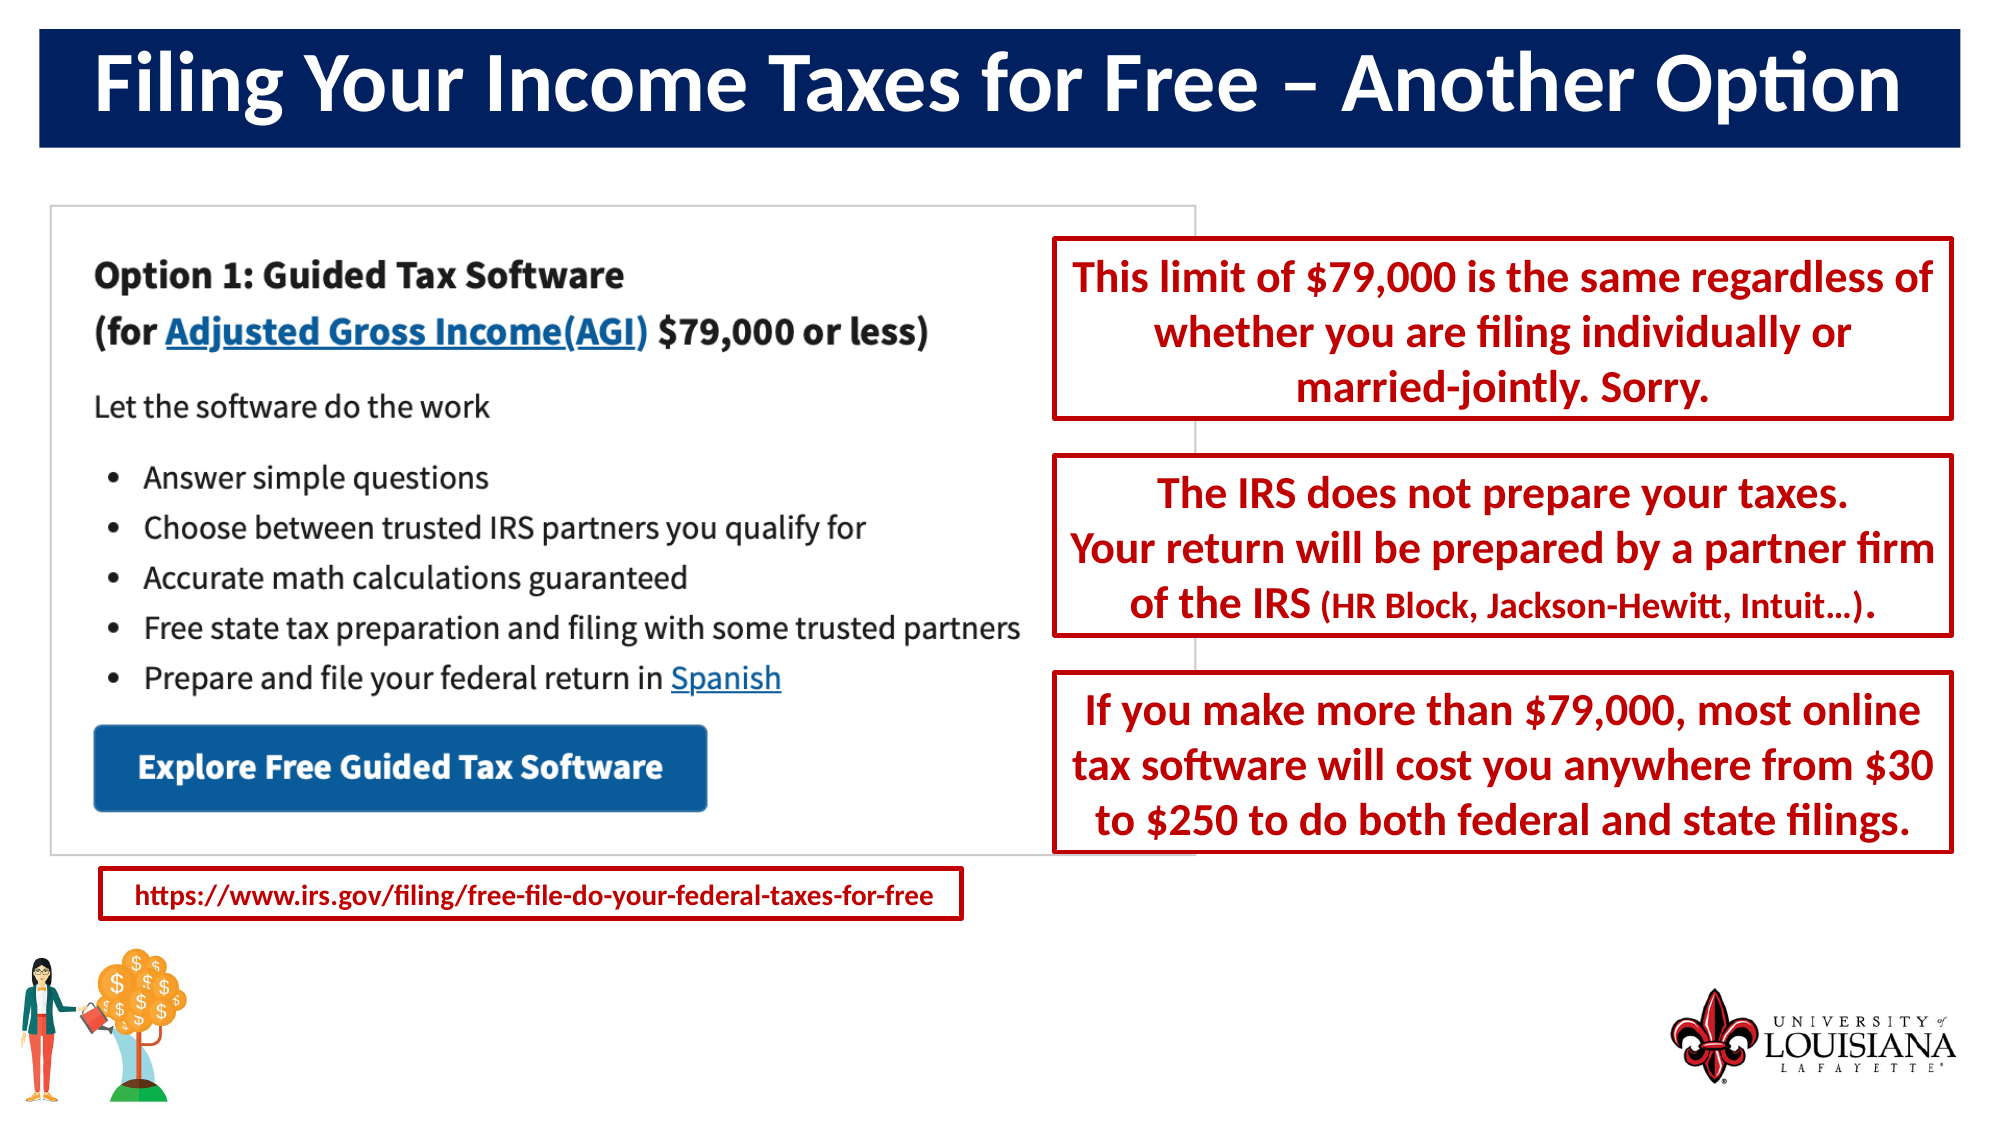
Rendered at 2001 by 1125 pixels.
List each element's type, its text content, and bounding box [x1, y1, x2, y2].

text_box https://www.irs.gov/filing/free-file-do-your-federal-taxes-for-free [100, 877, 962, 919]
text_box Filing Your Income Taxes for Free – Another Option [39, 29, 1961, 148]
text_box This limit of $79,000 is the same regardless of whether you are filing individually or married-jointly. Sorry. [1236, 238, 1952, 419]
text_box The IRS does not prepare your taxes. Your return will be prepared by a partner firm of the IRS (HR Block, Jackson-Hewitt, Intuit…). [1236, 455, 1952, 636]
picture [13, 944, 191, 1107]
picture [31, 186, 1236, 877]
text_box If you make more than $79,000, most online tax software will cost you anywhere from $30 to $250 to do both federal and state filings. [1236, 672, 1952, 852]
picture [1657, 977, 1982, 1091]
